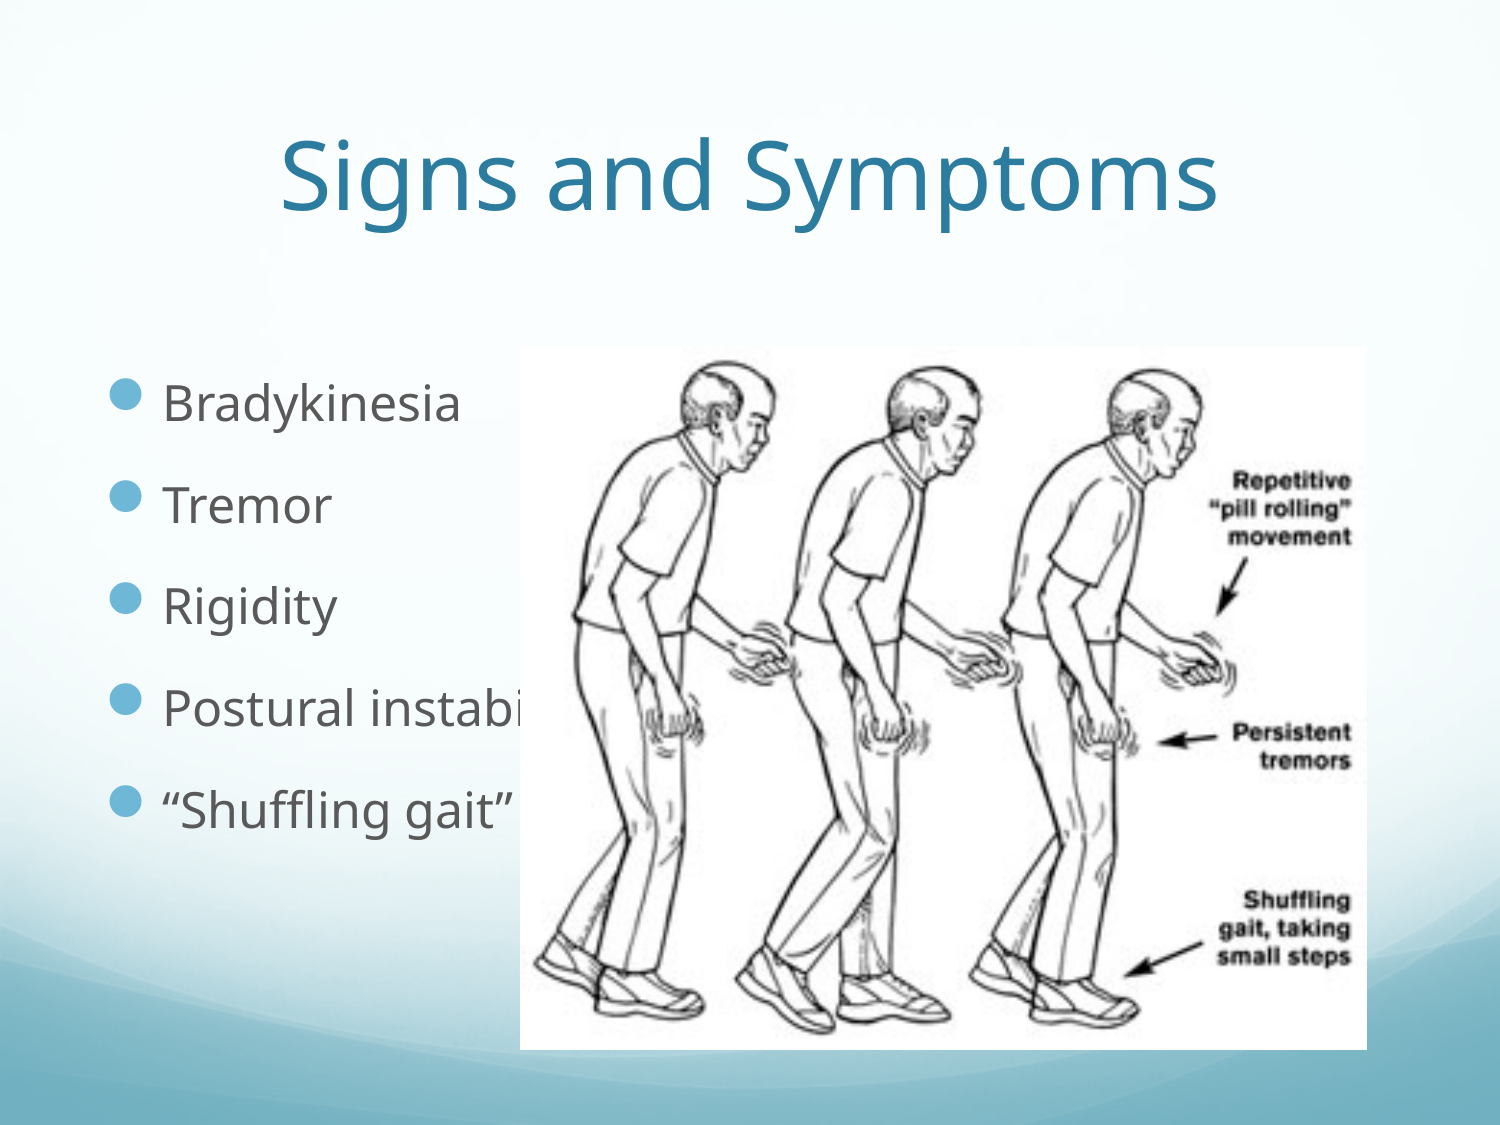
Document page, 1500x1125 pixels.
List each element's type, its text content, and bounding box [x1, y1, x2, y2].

title Signs and Symptoms [90, 17, 1410, 237]
list Bradykinesia Tremor Rigidity Postural instability “Shuffling gait” [90, 262, 1410, 975]
picture [520, 347, 1368, 1051]
